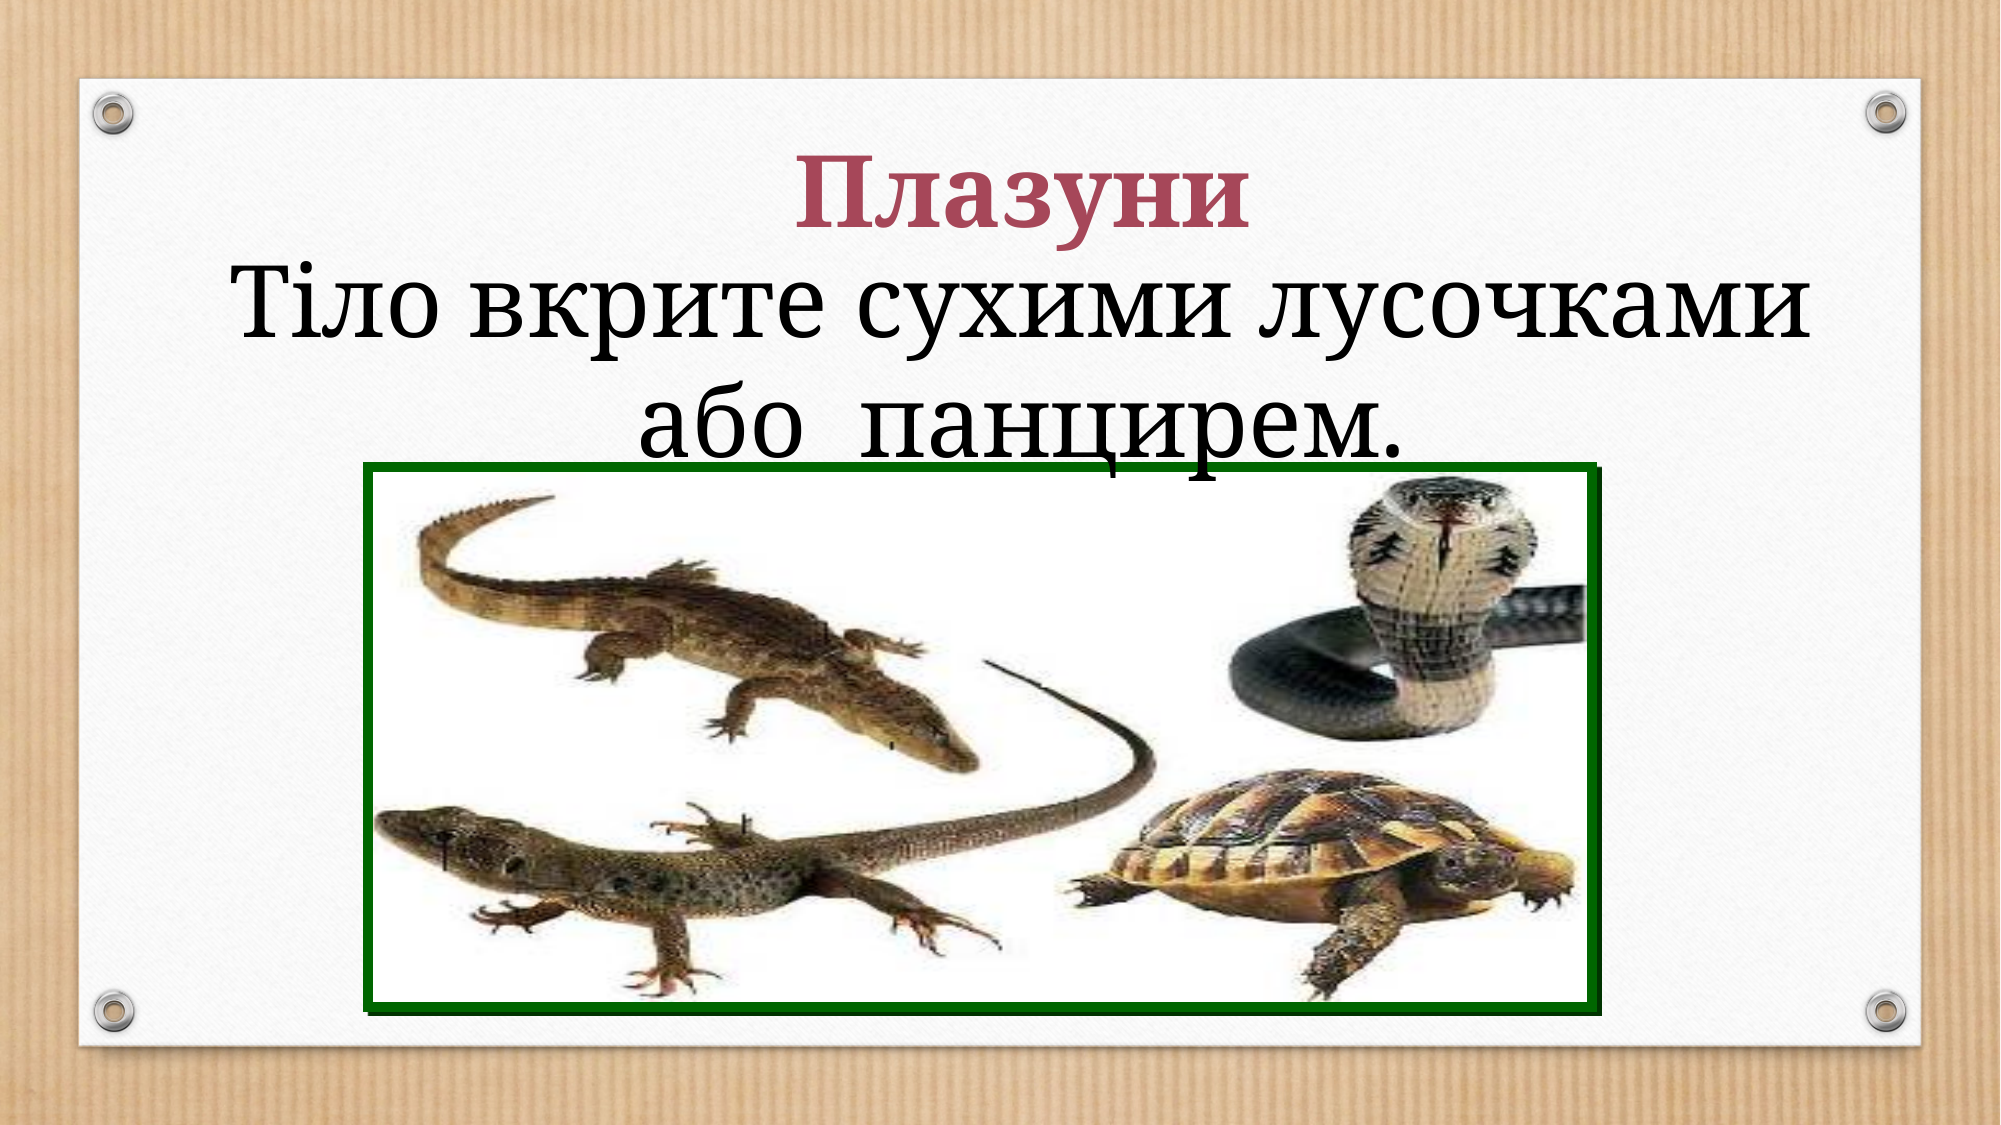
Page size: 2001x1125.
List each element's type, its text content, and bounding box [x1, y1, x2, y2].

text_box Плазуни [279, 120, 1818, 229]
text_box Тіло вкрите сухими лусочками або панцирем. [127, 229, 1915, 485]
picture [0, 0, 2001, 1125]
